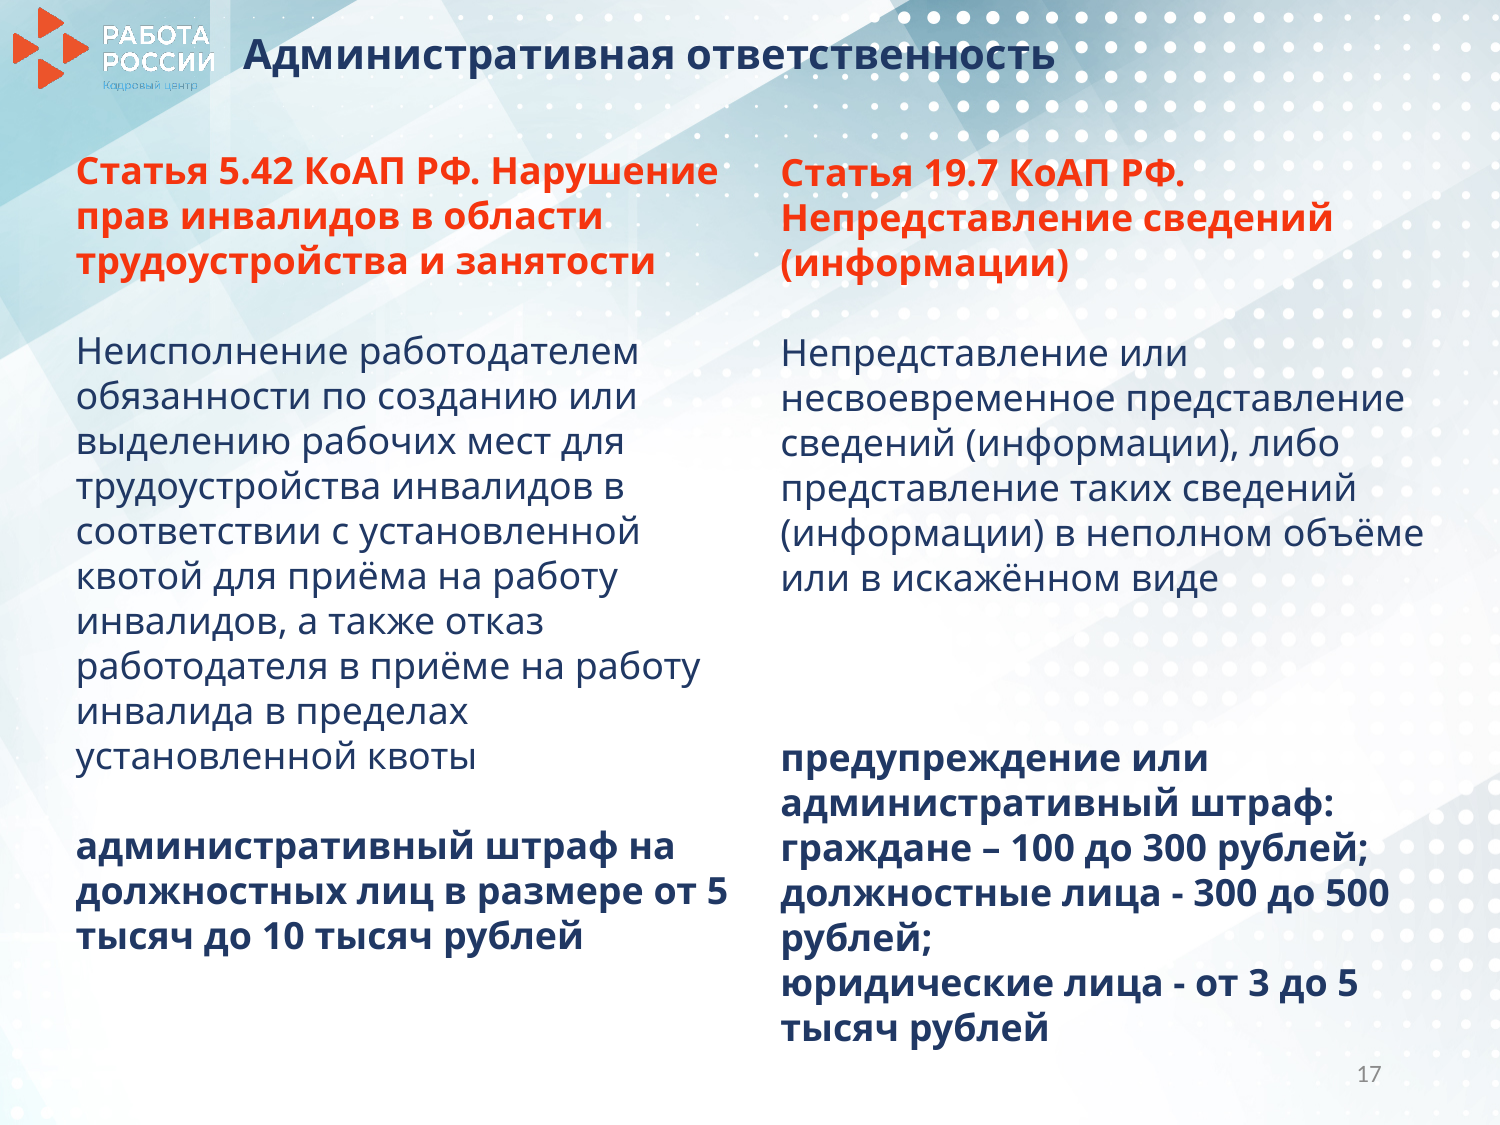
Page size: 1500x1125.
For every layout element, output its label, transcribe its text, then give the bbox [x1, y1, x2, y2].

text_box Административная ответственность [237, 20, 1397, 86]
slide_number 17 [1059, 1057, 1397, 1103]
text_box Статья 19.7 КоАП РФ. Непредставление сведений (информации) Непредставление или несвоевременное представление сведений (информации), либо представление таких сведений (информации) в неполном объёме или в искажённом виде предупреждение или административный штраф: граждане – 100 до 300 рублей; должностные лица - 300 до 500 рублей; юридические лица - от 3 до 5 тысяч рублей [765, 51, 1482, 1057]
text_box Статья 5.42 КоАП РФ. Нарушение прав инвалидов в области трудоустройства и занятости Неисполнение работодателем обязанности по созданию или выделению рабочих мест для трудоустройства инвалидов в соответствии с установленной квотой для приёма на работу инвалидов, а также отказ работодателя в приёме на работу инвалида в пределах установленной квоты административный штраф на должностных лиц в размере от 5 тысяч до 10 тысяч рублей [60, 139, 765, 964]
picture [0, 0, 1500, 1125]
